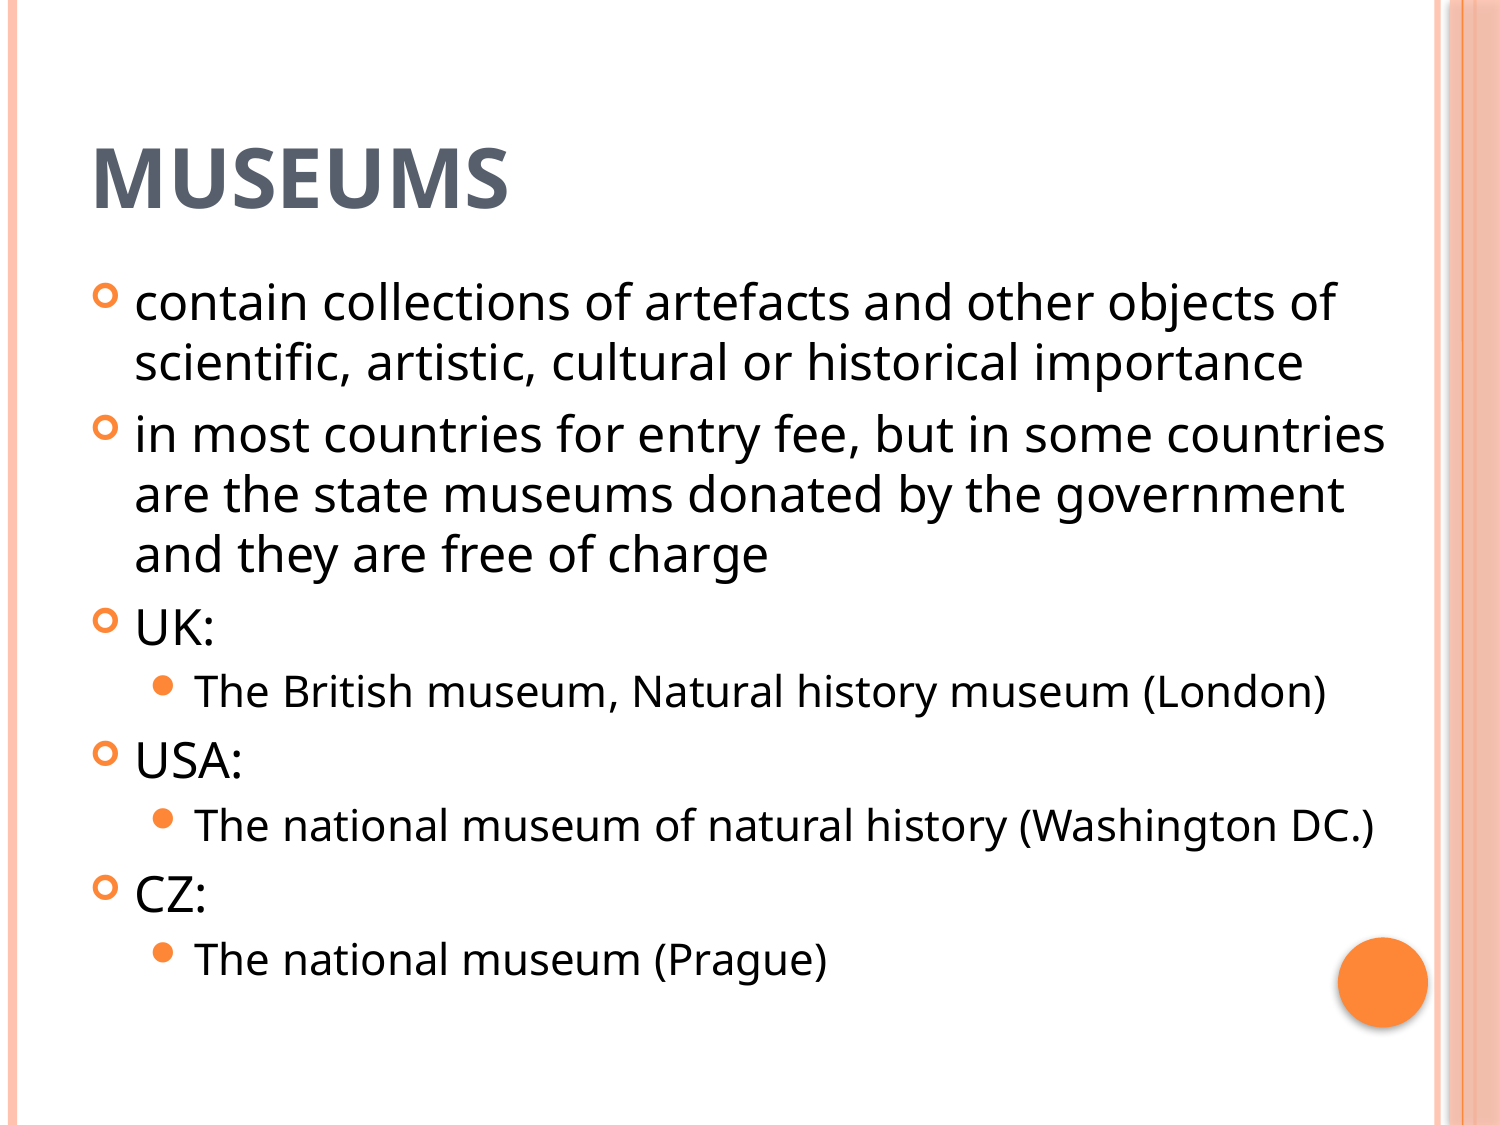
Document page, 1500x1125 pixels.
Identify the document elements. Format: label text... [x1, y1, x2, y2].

title Museums [75, 45, 1300, 233]
list contain collections of artefacts and other objects of scientific, artistic, cultural or historical importance in most countries for entry fee, but in some countries are the state museums donated by the government and they are free of charge UK: The British museum, Natural history museum (London) USA: The national museum of natural history (Washington DC.) CZ: The national museum (Prague) [75, 262, 1412, 1062]
